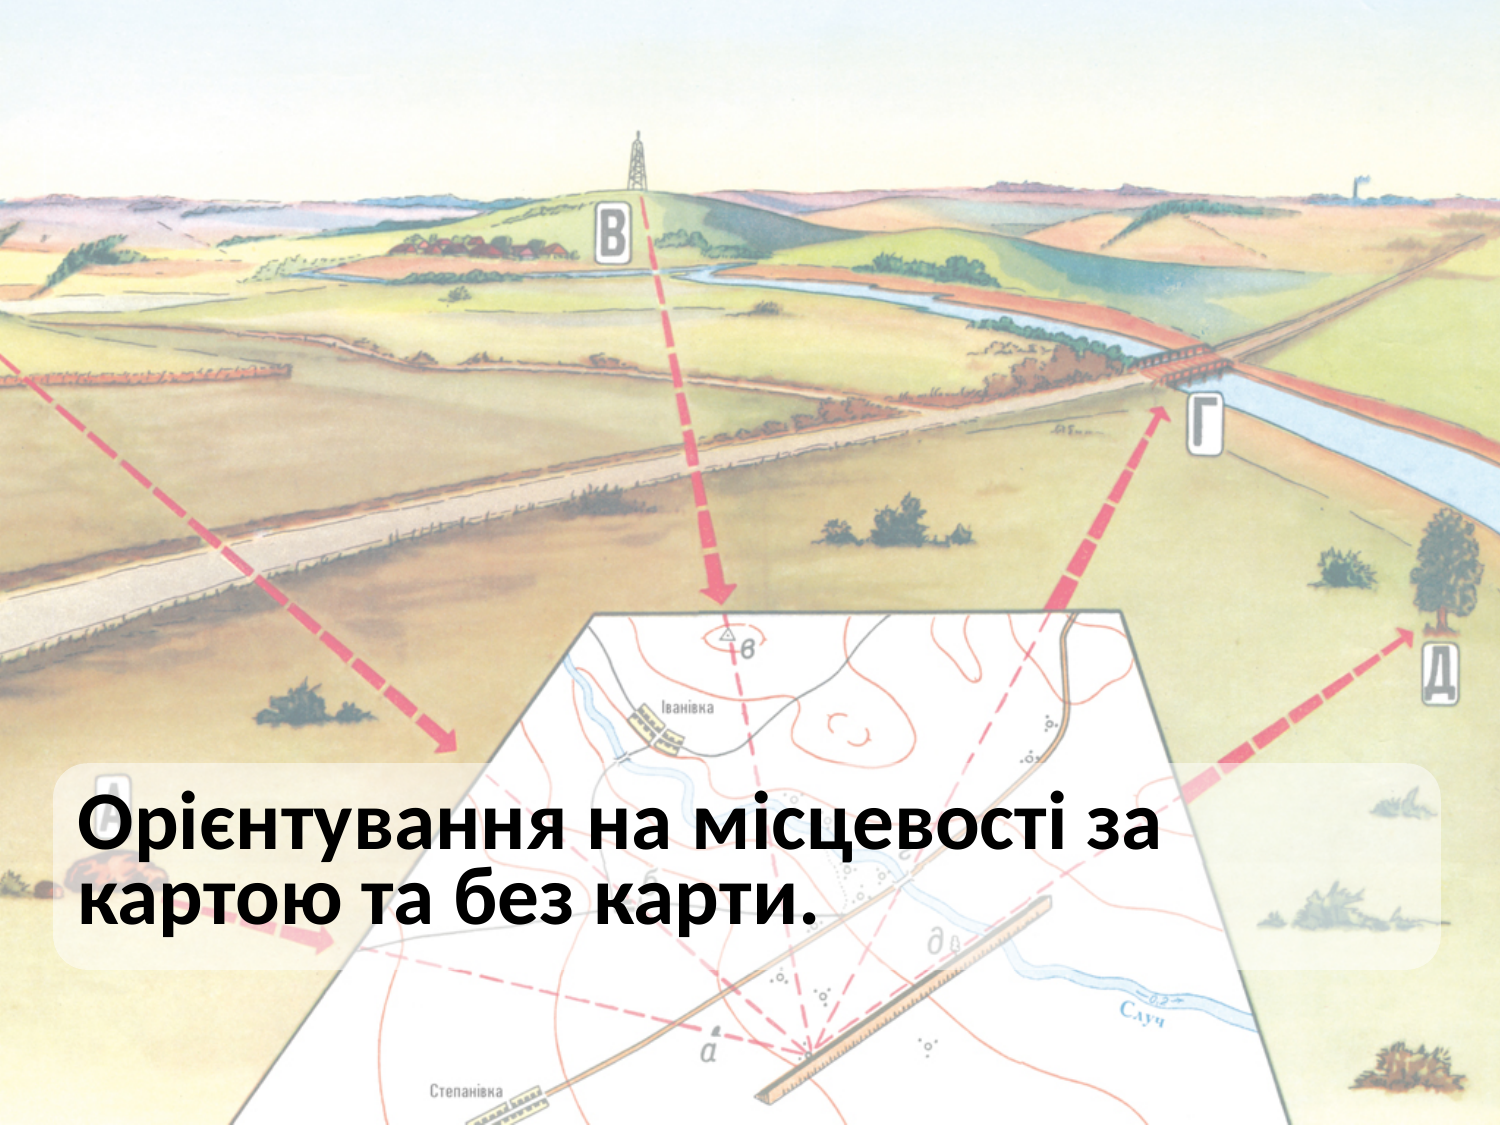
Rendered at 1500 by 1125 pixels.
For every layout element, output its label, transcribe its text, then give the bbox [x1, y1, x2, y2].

text_box Орієнтування на місцевості за картою та без карти. [50, 761, 1443, 973]
picture [0, 0, 1500, 1125]
